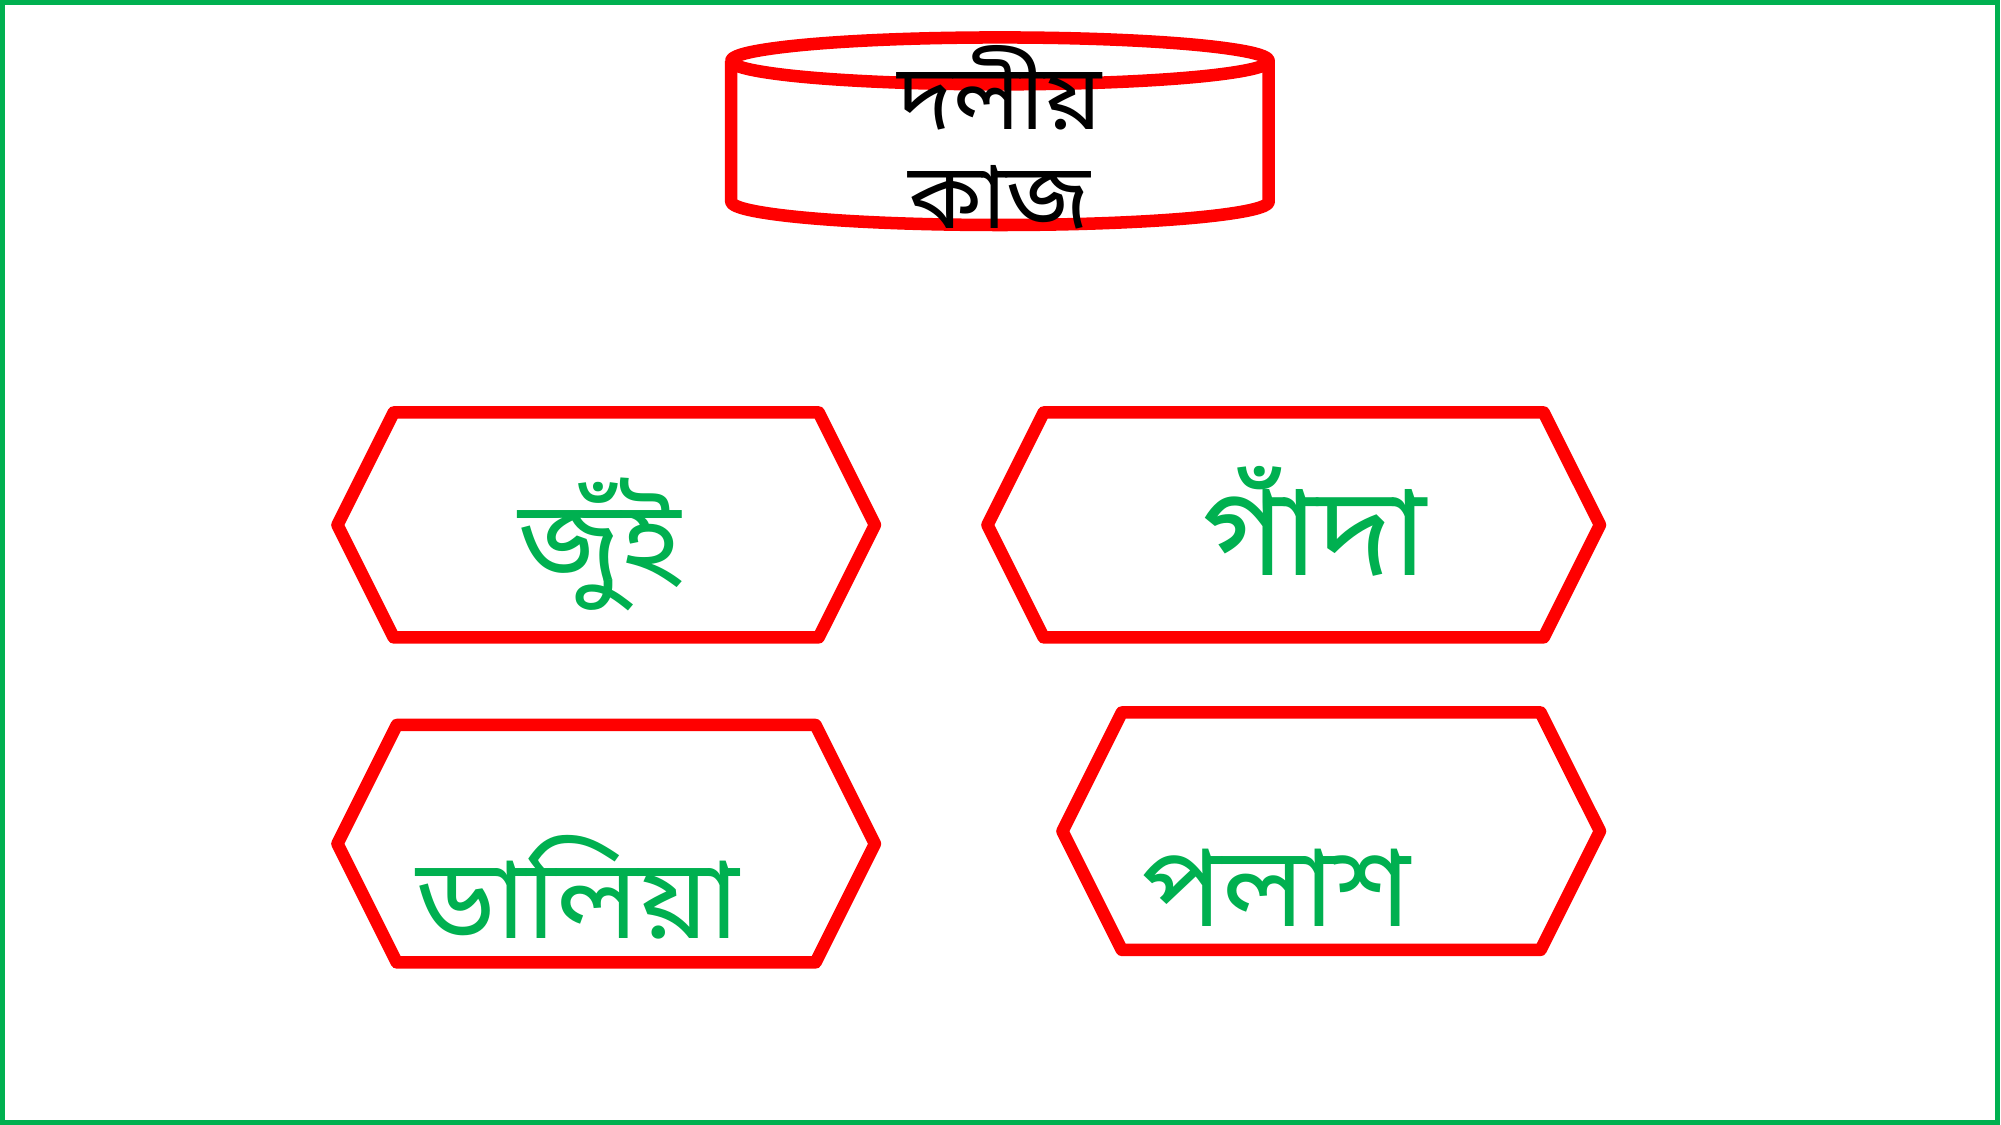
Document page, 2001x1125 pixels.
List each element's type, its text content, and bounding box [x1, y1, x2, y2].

text_box [335, 410, 877, 640]
text_box গাঁদা [985, 410, 1602, 640]
text_box পলাশ [1060, 710, 1602, 952]
text_box জুঁই [503, 460, 697, 611]
text_box [0, 0, 2000, 1125]
text_box ডালিয়া [335, 722, 877, 965]
text_box [729, 35, 1271, 216]
text_box দলীয় কাজ [770, 74, 1230, 225]
